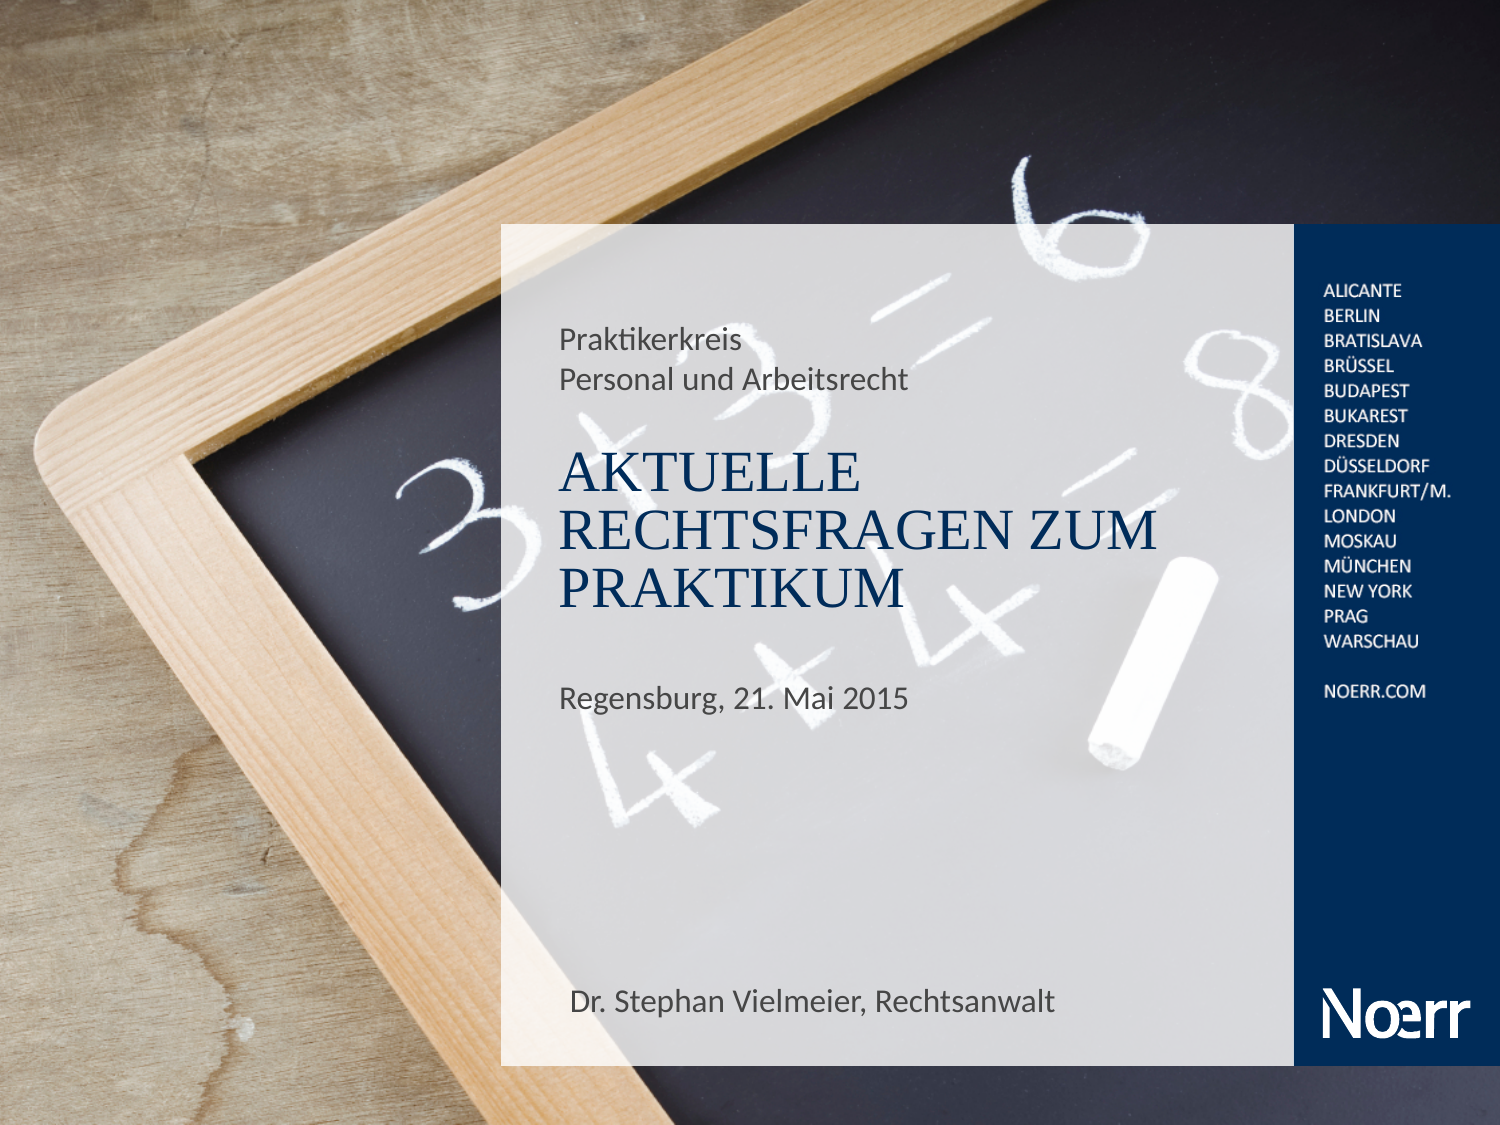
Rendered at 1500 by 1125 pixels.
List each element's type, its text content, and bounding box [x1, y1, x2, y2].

text_box Dr. Stephan Vielmeier, Rechtsanwalt [555, 971, 1306, 1027]
picture [0, 0, 1500, 1125]
subtitle Regensburg, 21. Mai 2015 [553, 665, 1240, 716]
text_box Praktikerkreis Personal und Arbeitsrecht [553, 258, 1365, 398]
title aktuelle rechtsfragen zum praktikum [553, 444, 1240, 622]
